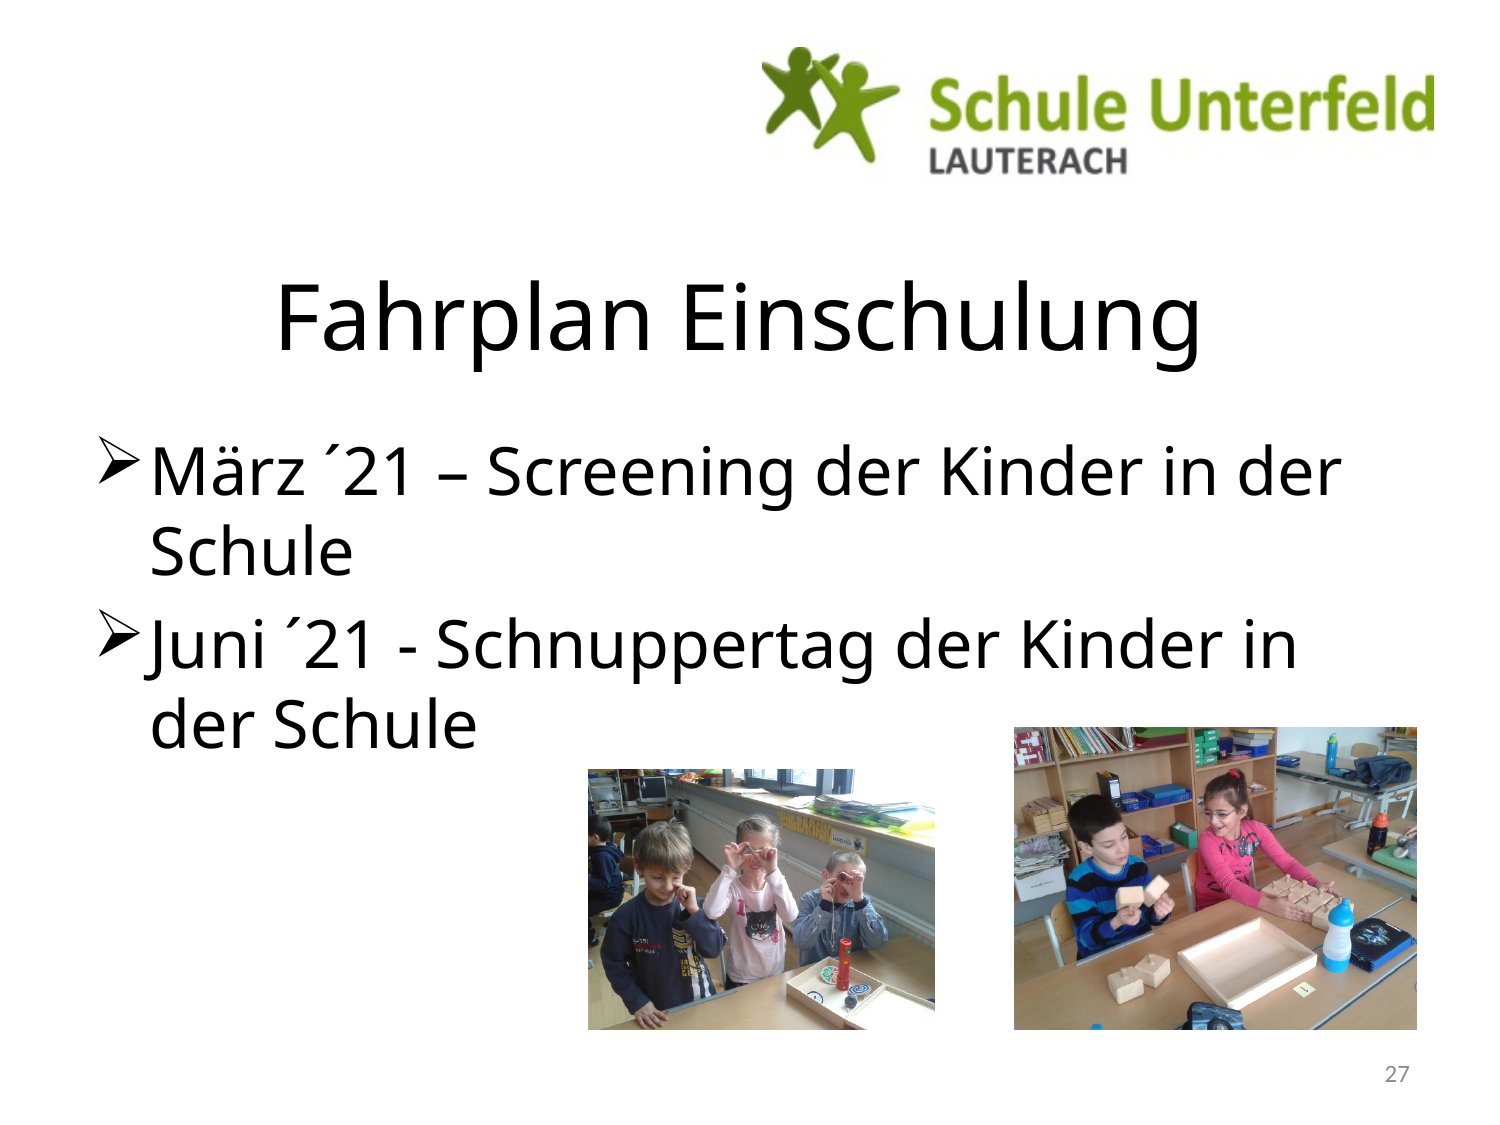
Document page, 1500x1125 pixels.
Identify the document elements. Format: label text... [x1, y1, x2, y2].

picture [761, 47, 1435, 213]
picture [1013, 727, 1417, 1030]
list März ´21 – Screening der Kinder in der Schule Juni ´21 - Schnuppertag der Kinder in der Schule [78, 420, 1429, 1035]
slide_number 27 [1074, 1042, 1425, 1103]
title Fahrplan Einschulung [76, 219, 1427, 408]
picture [588, 769, 936, 1030]
